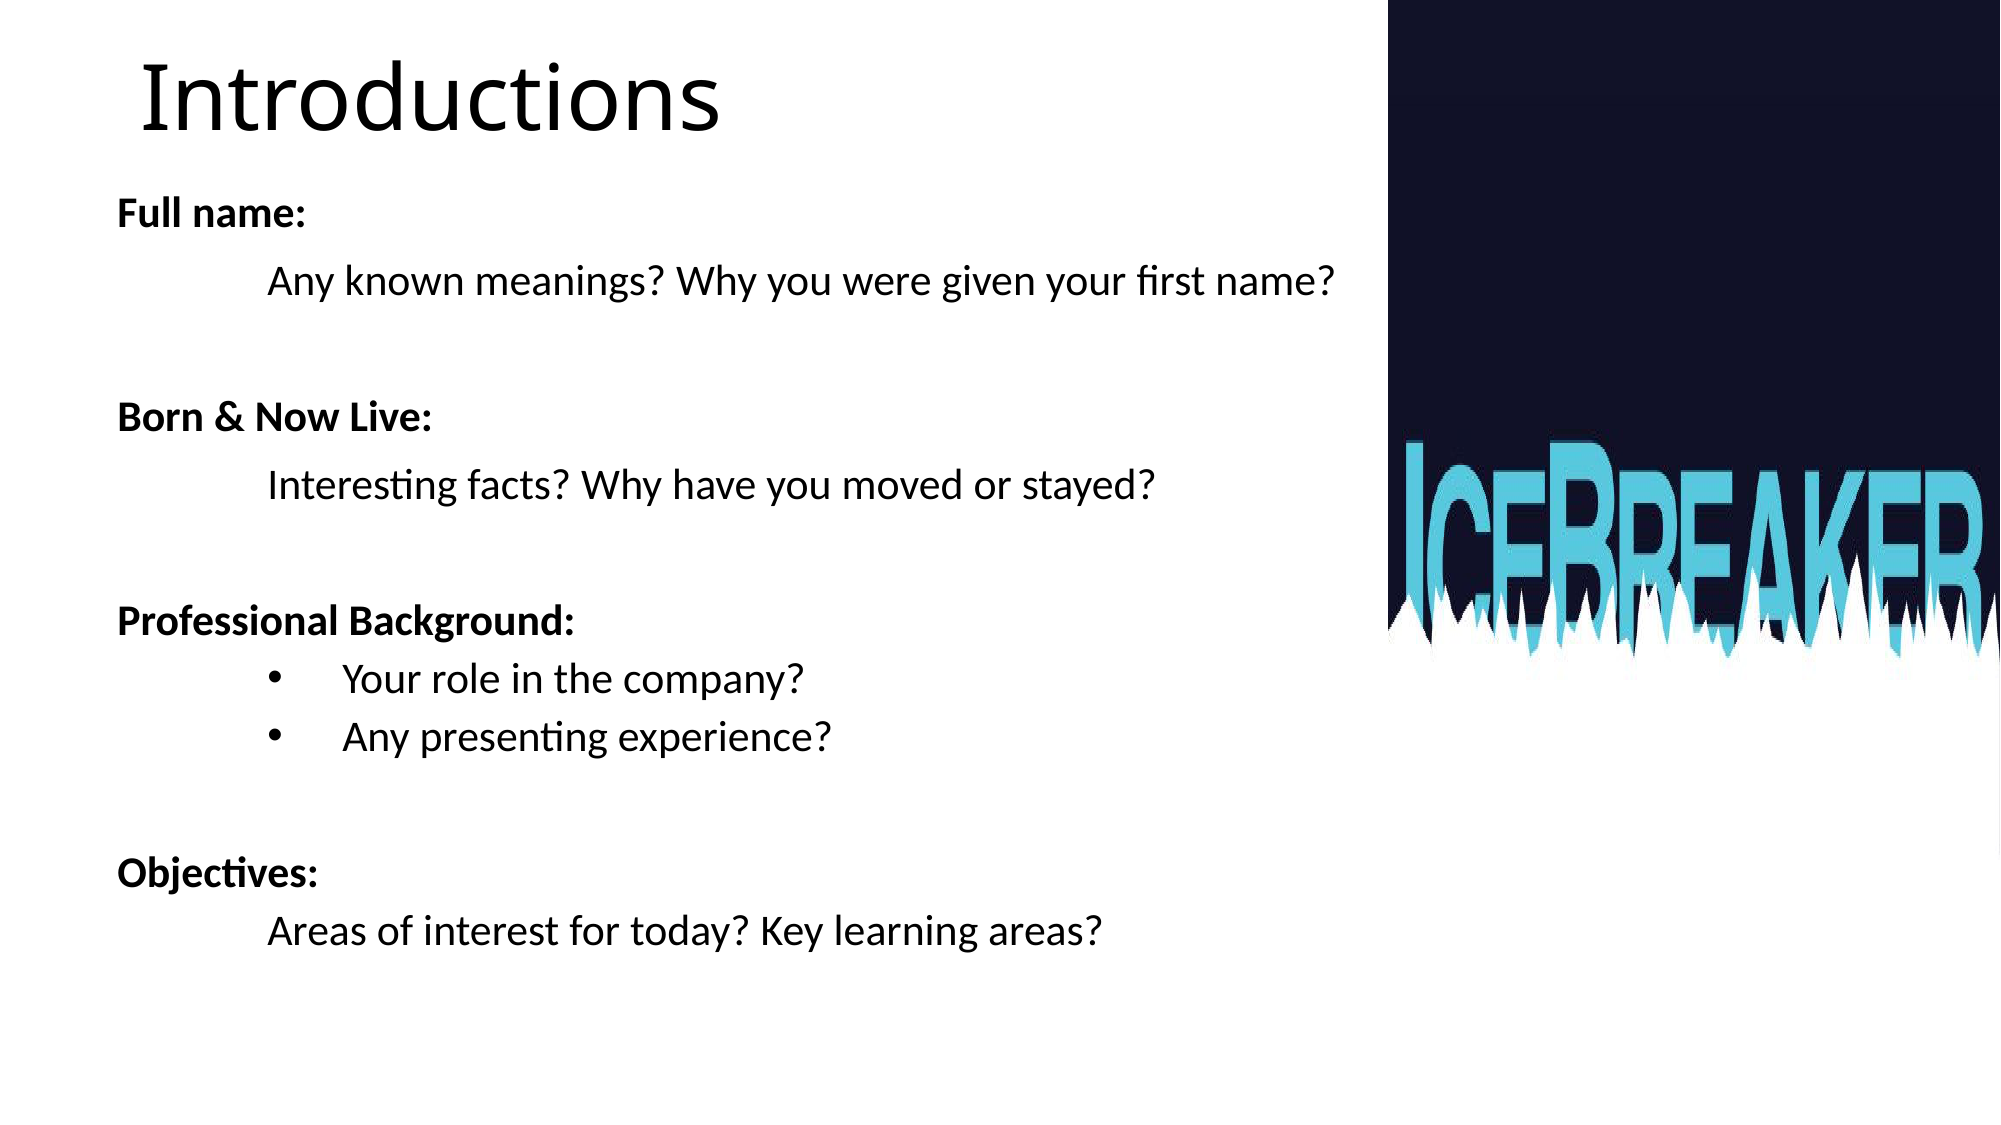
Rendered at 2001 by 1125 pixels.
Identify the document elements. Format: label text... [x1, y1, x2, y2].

picture [1388, 0, 2000, 1125]
list Full name: Any known meanings? Why you were given your first name? Born & Now Live: Interesting facts? Why have you moved or stayed? Professional Background: Your role in the company? Any presenting experience? Objectives: Areas of interest for today? Key learning areas? [102, 182, 1388, 1052]
title Introductions [125, 31, 1338, 172]
